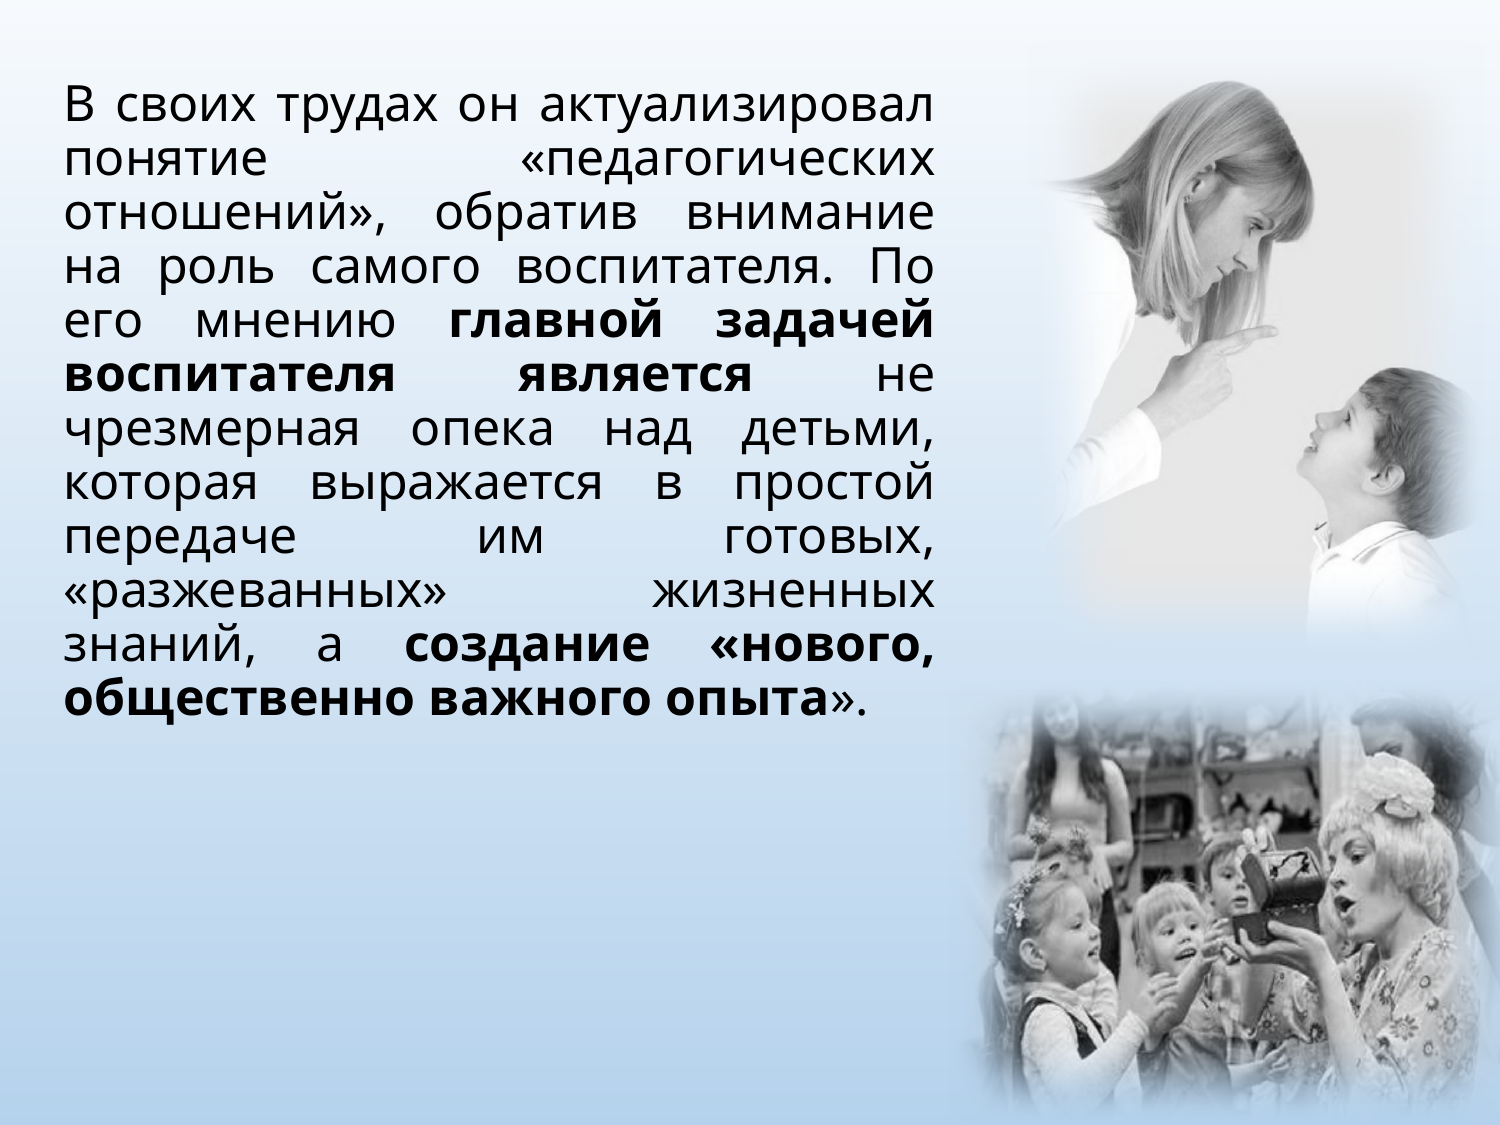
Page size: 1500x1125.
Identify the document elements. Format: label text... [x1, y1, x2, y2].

list В своих трудах он актуализировал понятие «педагогических отношений», обратив внимание на роль самого воспитателя. По его мнению главной задачей воспитателя является не чрезмерная опека над детьми, которая выражается в простой передаче им готовых, «разжеванных» жизненных знаний, а создание «нового, общественно важного опыта». [41, 70, 951, 1109]
picture [1027, 40, 1484, 662]
picture [950, 681, 1500, 1124]
